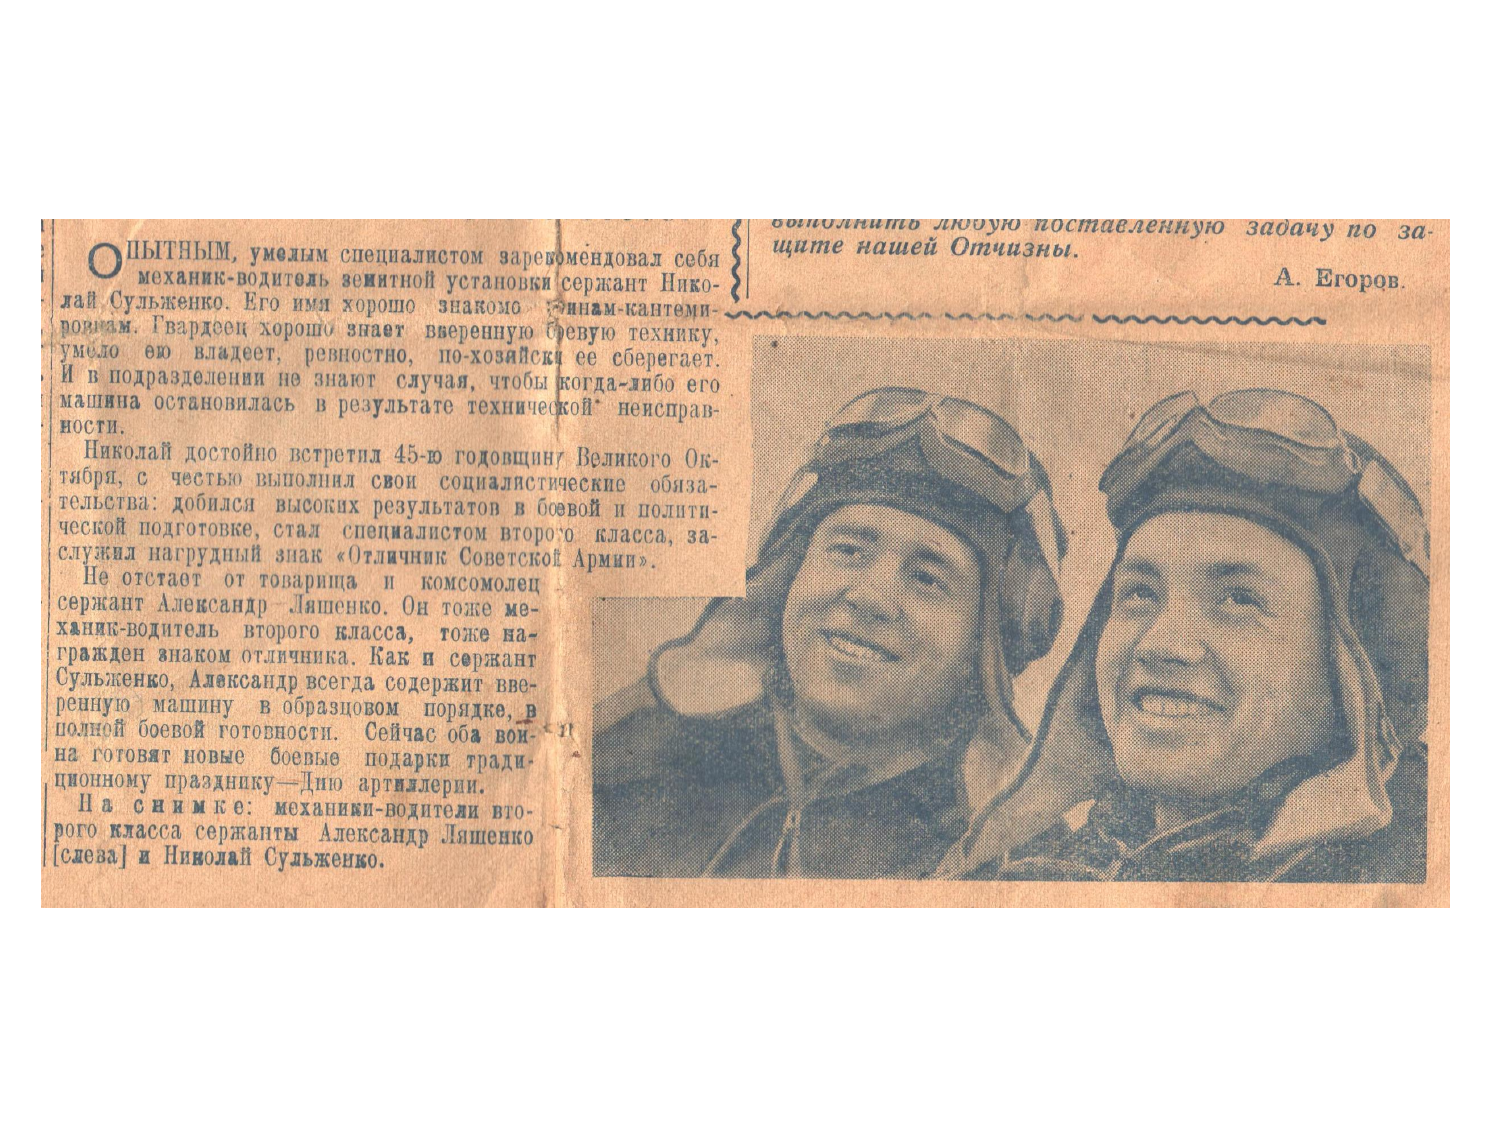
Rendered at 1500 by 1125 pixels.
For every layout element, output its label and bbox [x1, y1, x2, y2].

list [41, 219, 1451, 909]
